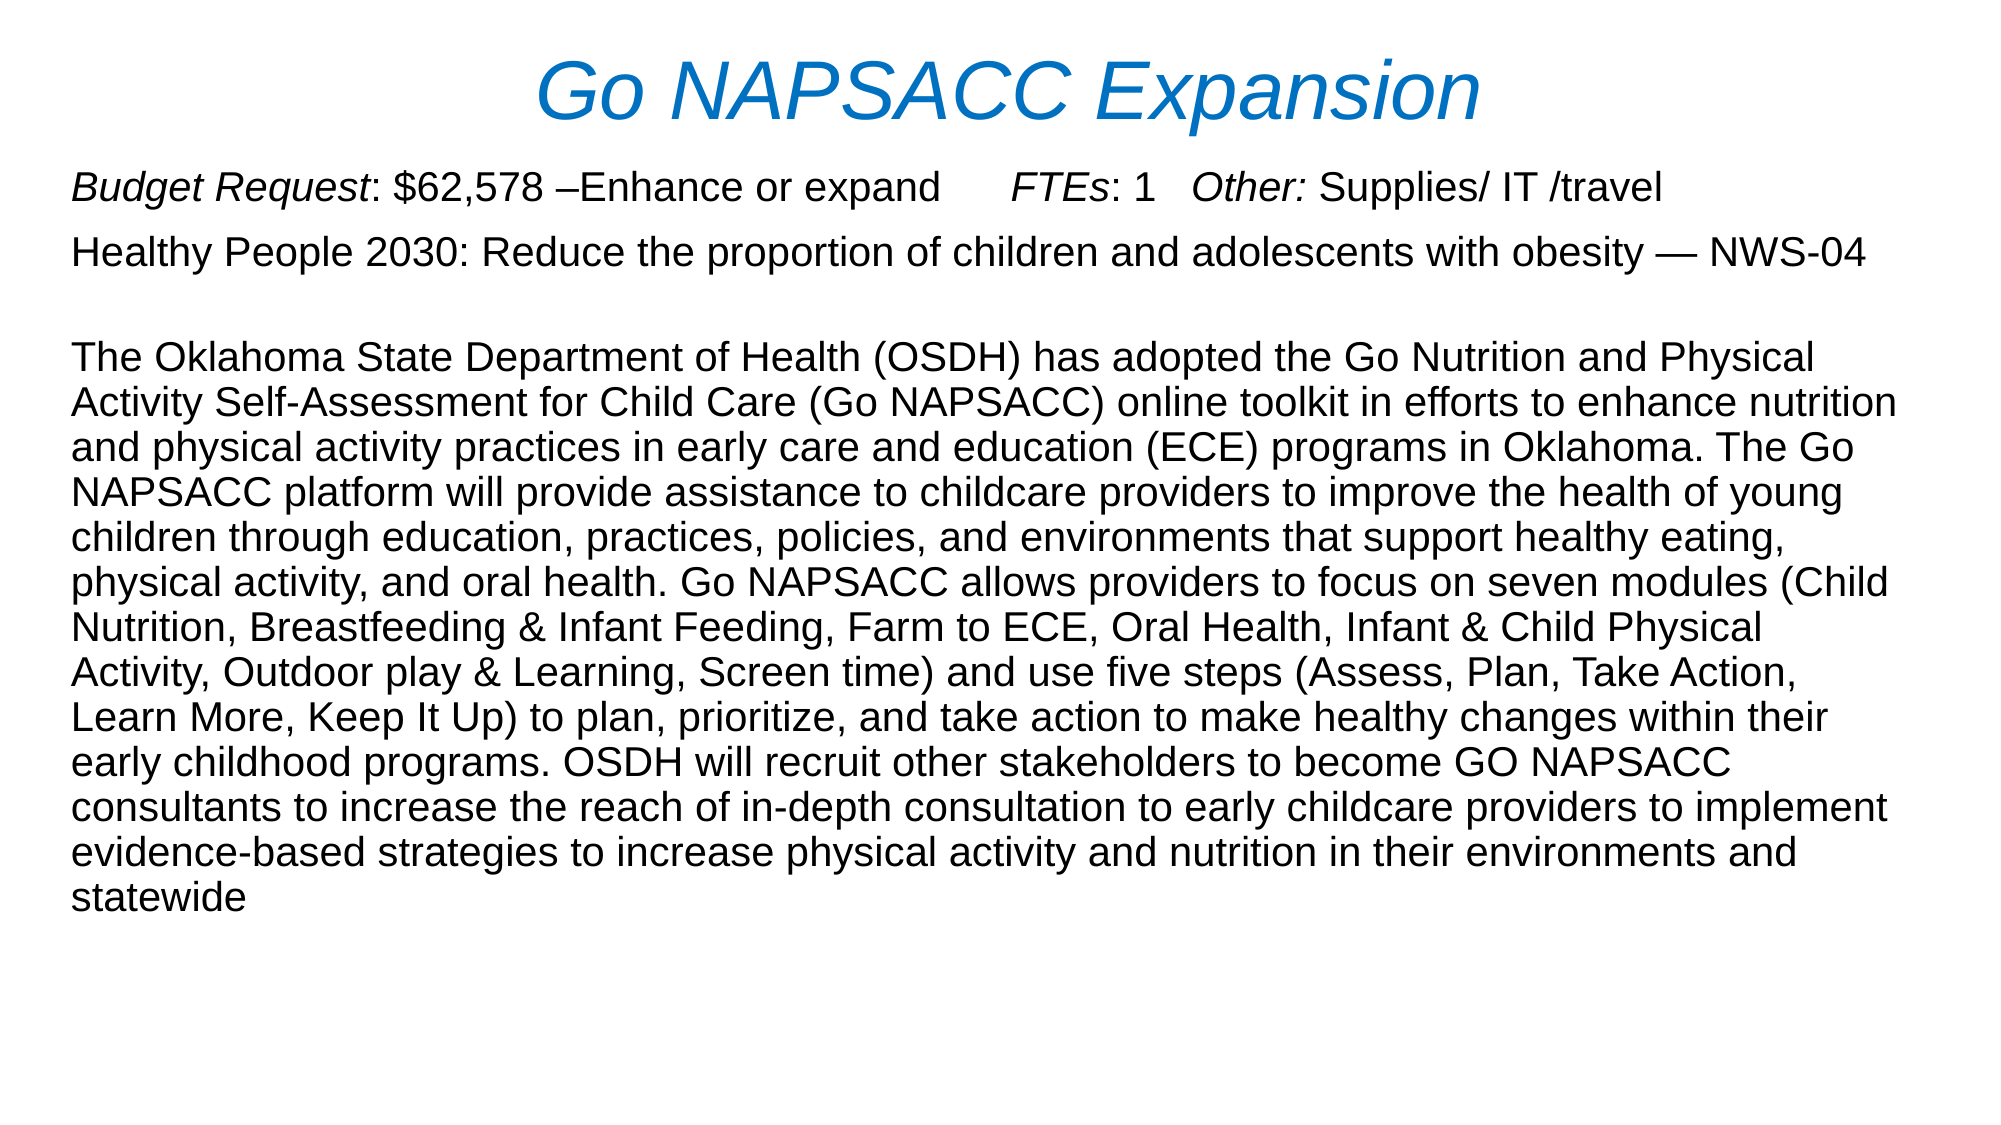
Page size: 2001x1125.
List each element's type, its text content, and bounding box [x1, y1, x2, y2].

title Go NAPSACC Expansion [75, 28, 1945, 158]
list Budget Request: $62,578 –Enhance or expand FTEs: 1 Other: Supplies/ IT /travel Healthy People 2030: Reduce the proportion of children and adolescents with obesity — NWS‑04 The Oklahoma State Department of Health (OSDH) has adopted the Go Nutrition and Physical Activity Self-Assessment for Child Care (Go NAPSACC) online toolkit in efforts to enhance nutrition and physical activity practices in early care and education (ECE) programs in Oklahoma. The Go NAPSACC platform will provide assistance to childcare providers to improve the health of young children through education, practices, policies, and environments that support healthy eating, physical activity, and oral health. Go NAPSACC allows providers to focus on seven modules (Child Nutrition, Breastfeeding & Infant Feeding, Farm to ECE, Oral Health, Infant & Child Physical Activity, Outdoor play & Learning, Screen time) and use five steps (Assess, Plan, Take Action, Learn More, Keep It Up) to plan, prioritize, and take action to make healthy changes within their early childhood programs. OSDH will recruit other stakeholders to become GO NAPSACC consultants to increase the reach of in-depth consultation to early childcare providers to implement evidence-based strategies to increase physical activity and nutrition in their environments and statewide [55, 157, 1925, 1097]
